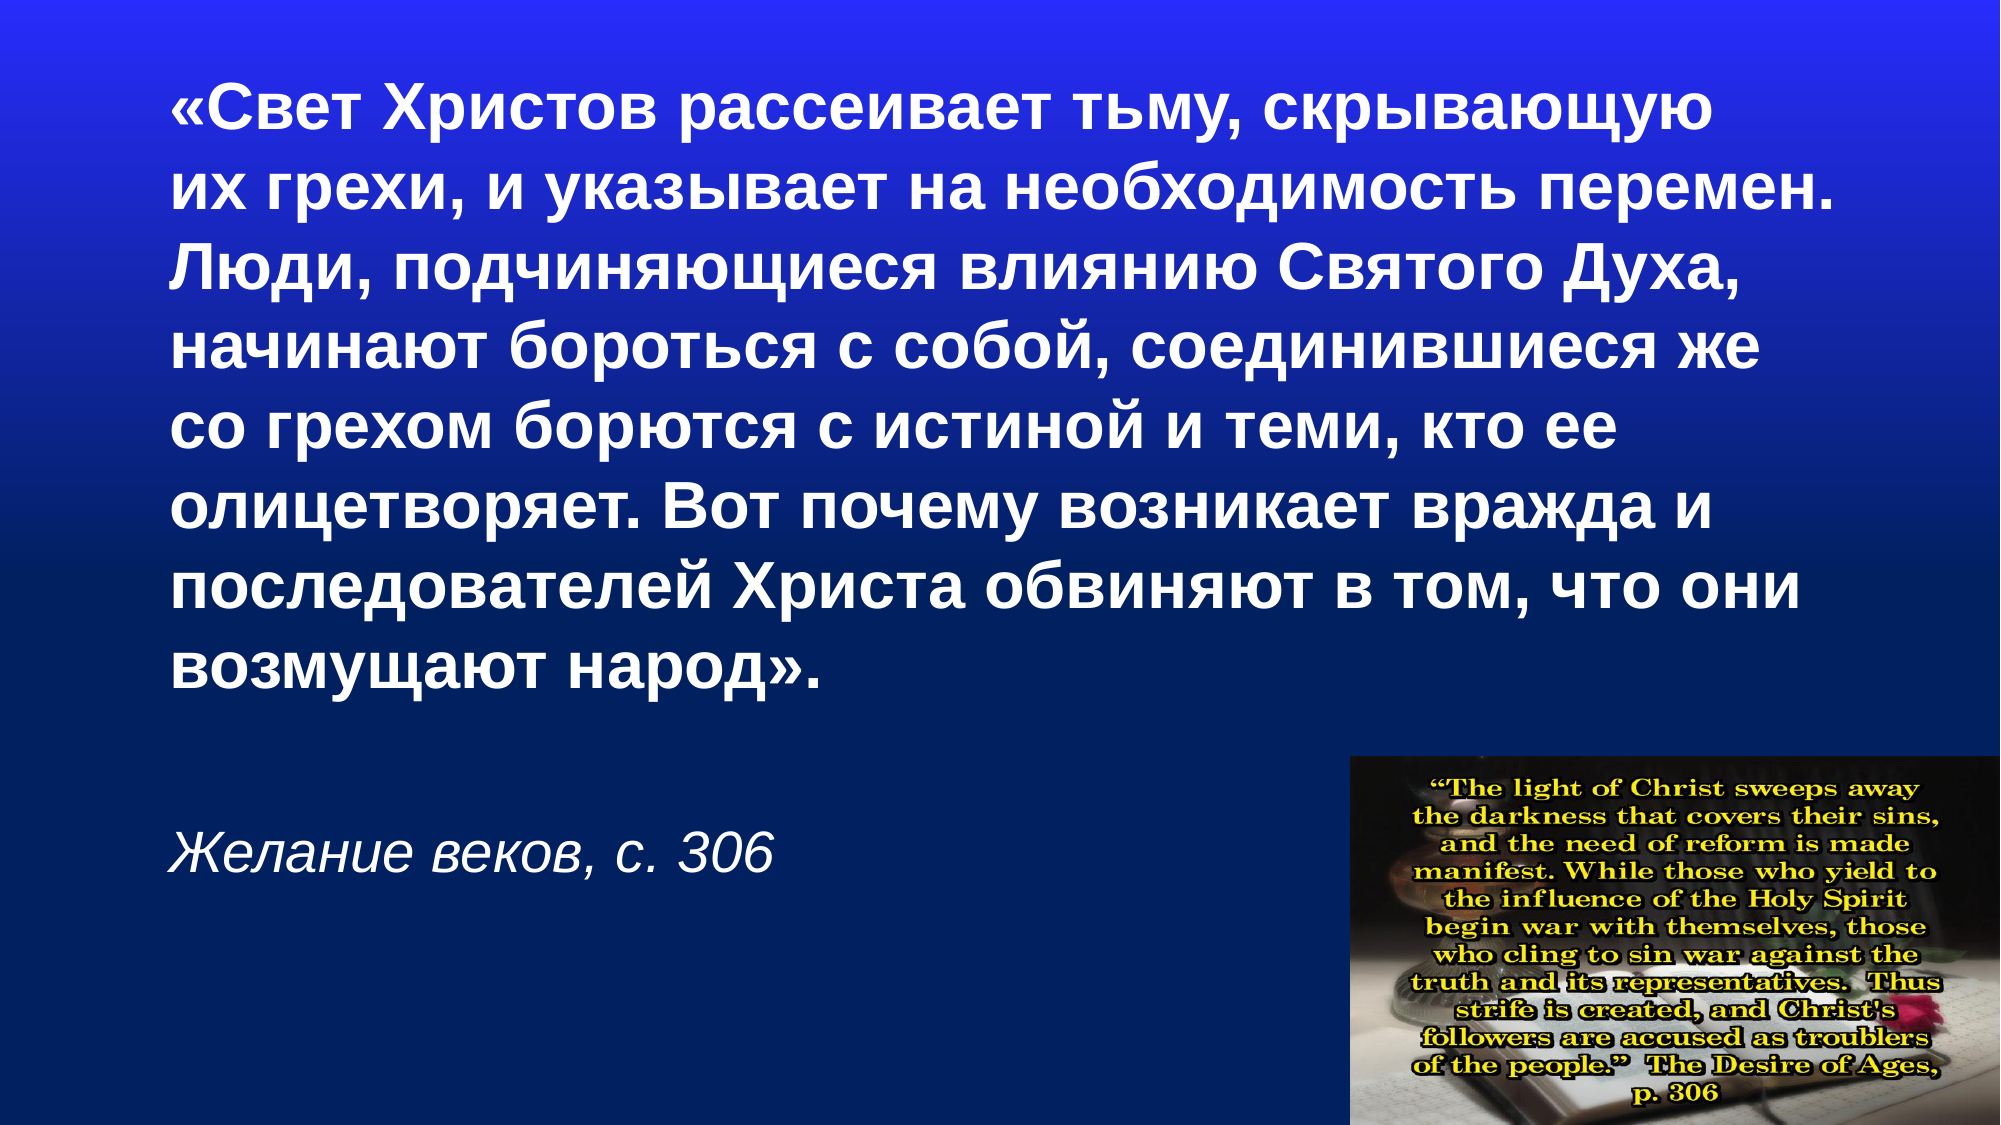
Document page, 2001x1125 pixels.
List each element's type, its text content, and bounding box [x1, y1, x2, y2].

picture [1350, 756, 2000, 1125]
list «Свет Христов рассеивает тьму, скрывающую их грехи, и указывает на необходимость перемен. Люди, подчиняющиеся влиянию Святого Духа, начинают бороться с собой, соединившиеся же со грехом борются с истиной и теми, кто ее олицетворяет. Вот почему возникает вражда и последователей Христа обвиняют в том, что они возмущают народ». Желание веков, с. 306 [154, 54, 1865, 975]
